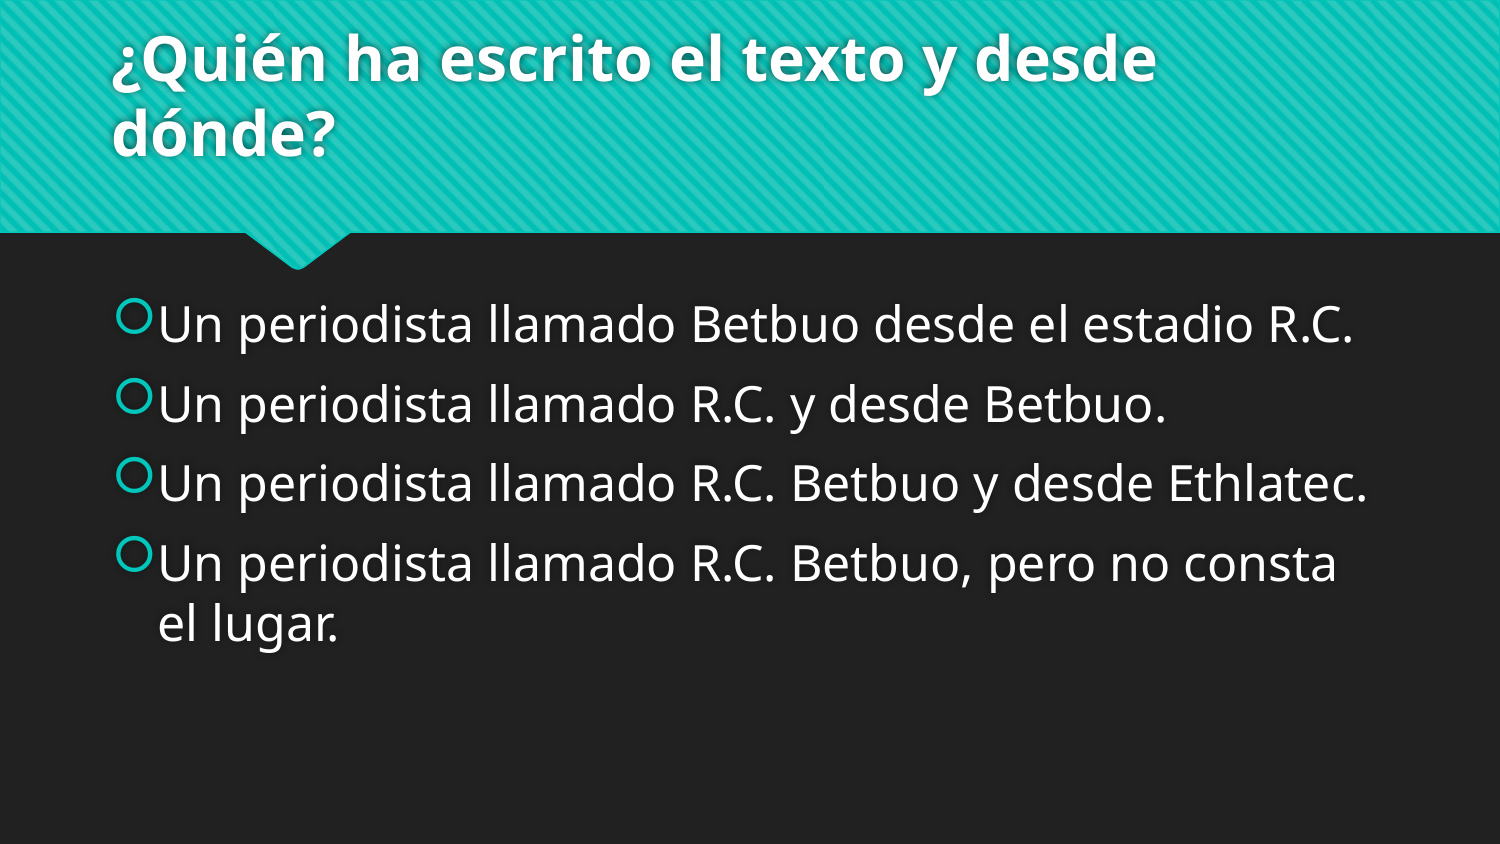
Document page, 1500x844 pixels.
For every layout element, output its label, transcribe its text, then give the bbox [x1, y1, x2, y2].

list Un periodista llamado Betbuo desde el estadio R.C. Un periodista llamado R.C. y desde Betbuo. Un periodista llamado R.C. Betbuo y desde Ethlatec. Un periodista llamado R.C. Betbuo, pero no consta el lugar. [100, 273, 1400, 721]
title ¿Quién ha escrito el texto y desde dónde? [99, 55, 1401, 175]
